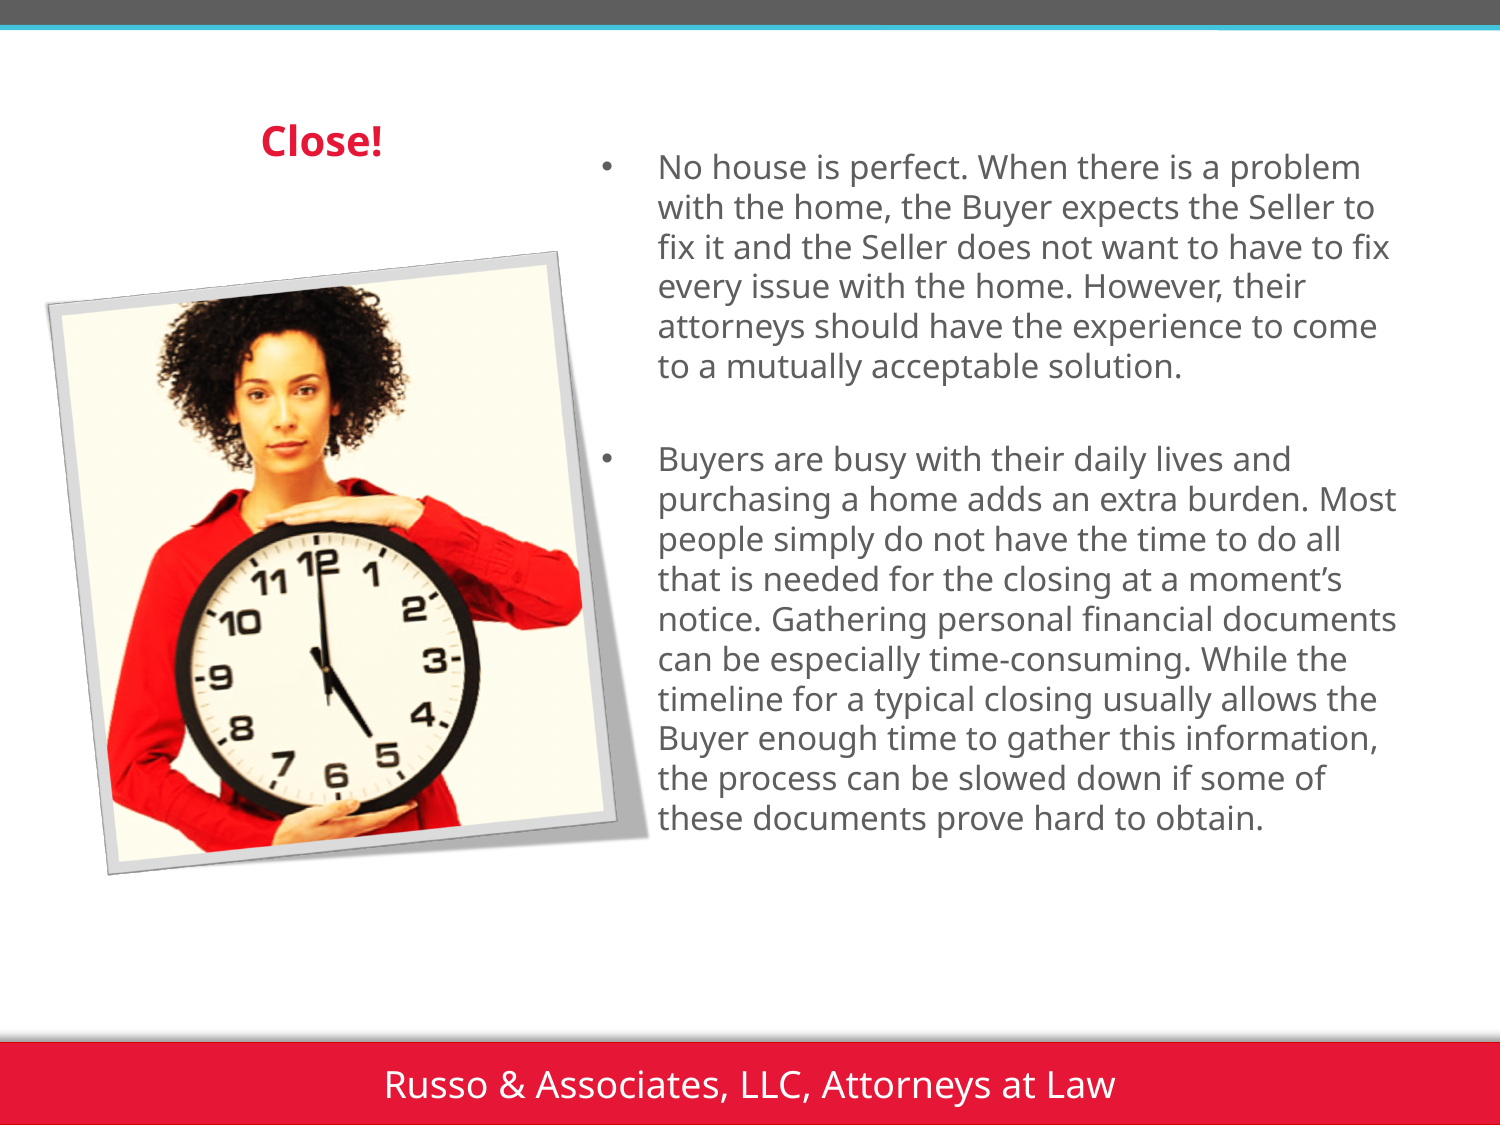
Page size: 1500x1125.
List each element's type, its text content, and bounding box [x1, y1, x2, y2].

picture [39, 241, 654, 900]
list No house is perfect. When there is a problem with the home, the Buyer expects the Seller to fix it and the Seller does not want to have to fix every issue with the home. However, their attorneys should have the experience to come to a mutually acceptable solution. Buyers are busy with their daily lives and purchasing a home adds an extra burden. Most people simply do not have the time to do all that is needed for the closing at a moment’s notice. Gathering personal financial documents can be especially time-consuming. While the timeline for a typical closing usually allows the Buyer enough time to gather this information, the process can be slowed down if some of these documents prove hard to obtain. [586, 91, 1426, 906]
title Close! [74, 44, 569, 236]
